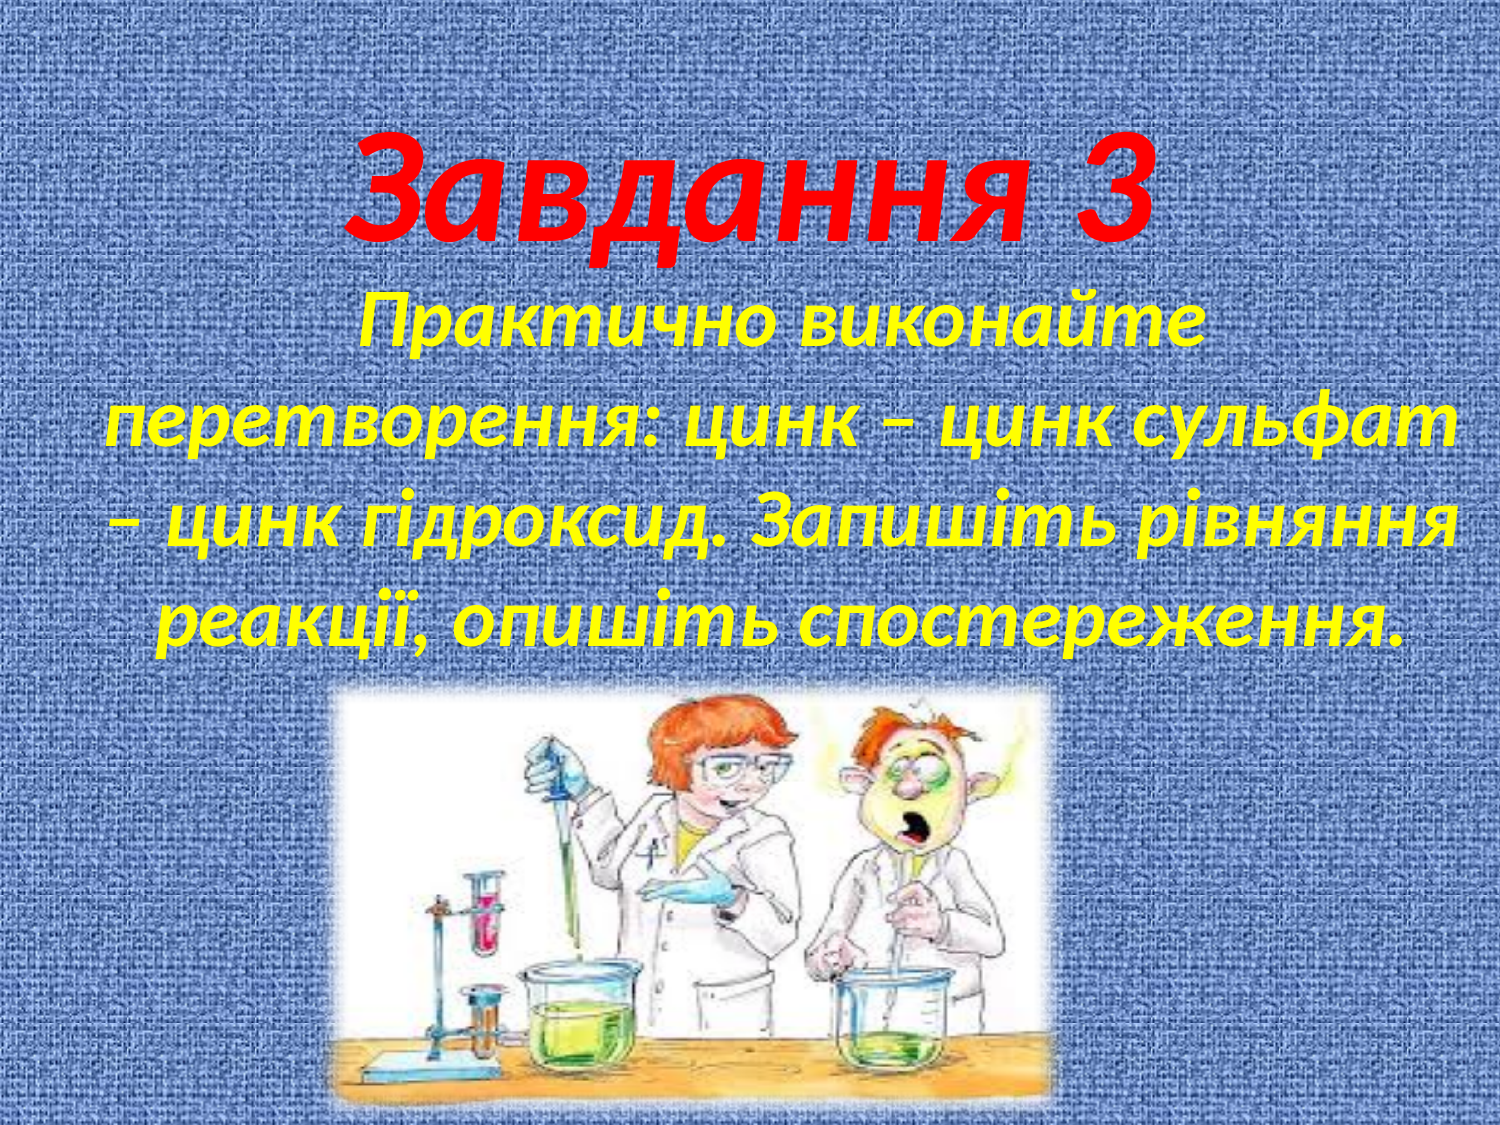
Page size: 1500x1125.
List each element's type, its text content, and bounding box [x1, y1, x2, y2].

subtitle Практично виконайте перетворення: цинк – цинк сульфат – цинк гідроксид. Запишіть рівняння реакції, опишіть спостереження. [64, 255, 1500, 835]
picture [0, 0, 1500, 1125]
title Завдання 3 [112, 54, 1388, 255]
